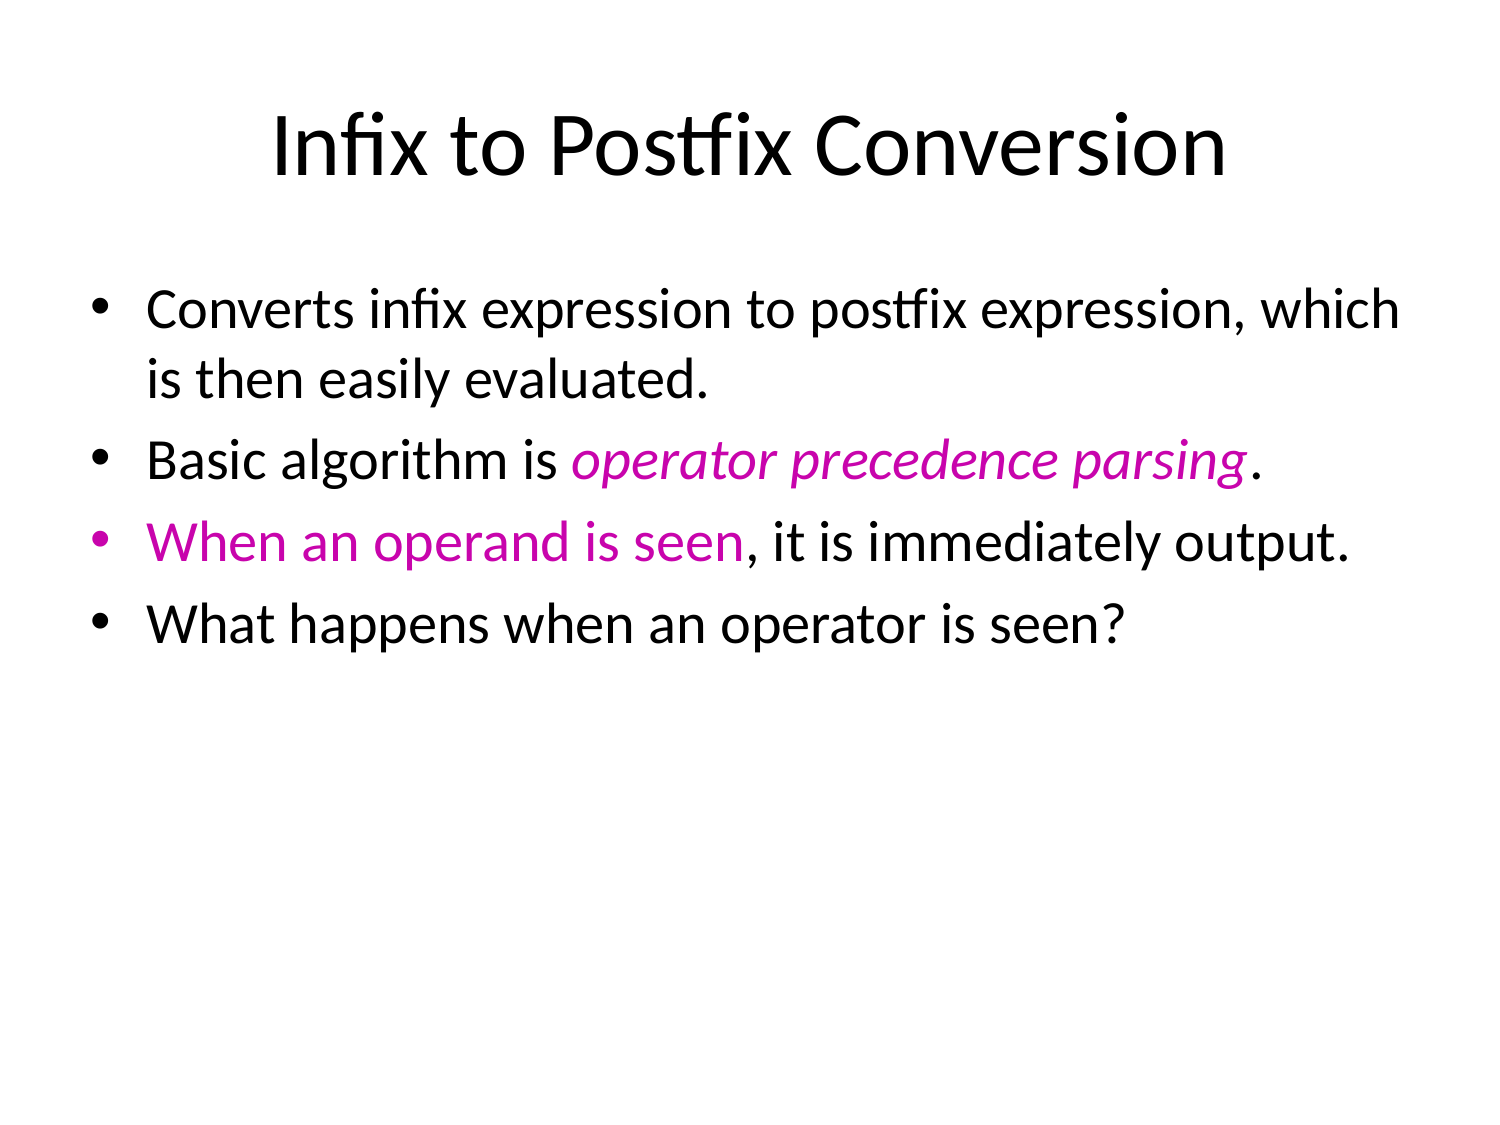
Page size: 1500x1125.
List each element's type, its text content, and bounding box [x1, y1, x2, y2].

list Converts infix expression to postfix expression, which is then easily evaluated. Basic algorithm is operator precedence parsing. When an operand is seen, it is immediately output. What happens when an operator is seen? [75, 262, 1425, 1005]
title Infix to Postfix Conversion [75, 45, 1425, 233]
